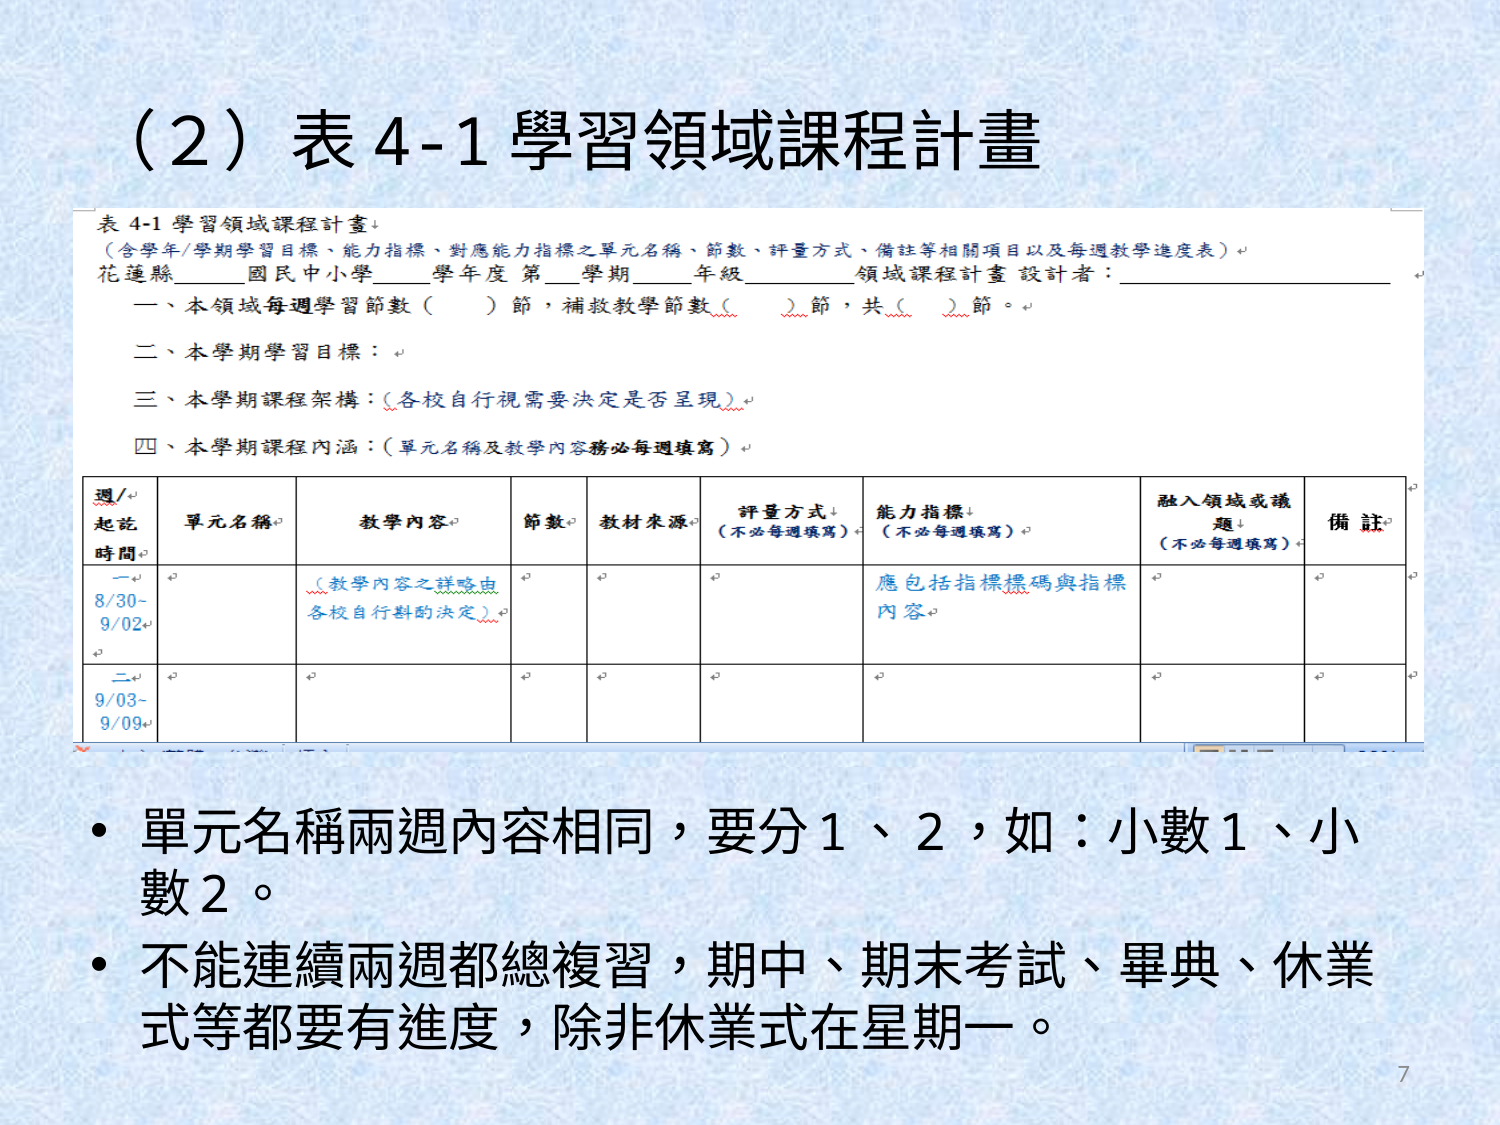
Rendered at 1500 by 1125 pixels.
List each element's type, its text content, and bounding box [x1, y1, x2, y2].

title （２）表4-1學習領域課程計畫 [75, 45, 1425, 209]
picture [0, 0, 1500, 1125]
slide_number 7 [1074, 1042, 1425, 1103]
list 單元名稱兩週內容相同，要分1、2，如：小數1、小數2。 不能連續兩週都總複習，期中、期末考試、畢典、休業式等都要有進度，除非休業式在星期一。 [75, 757, 1425, 1069]
